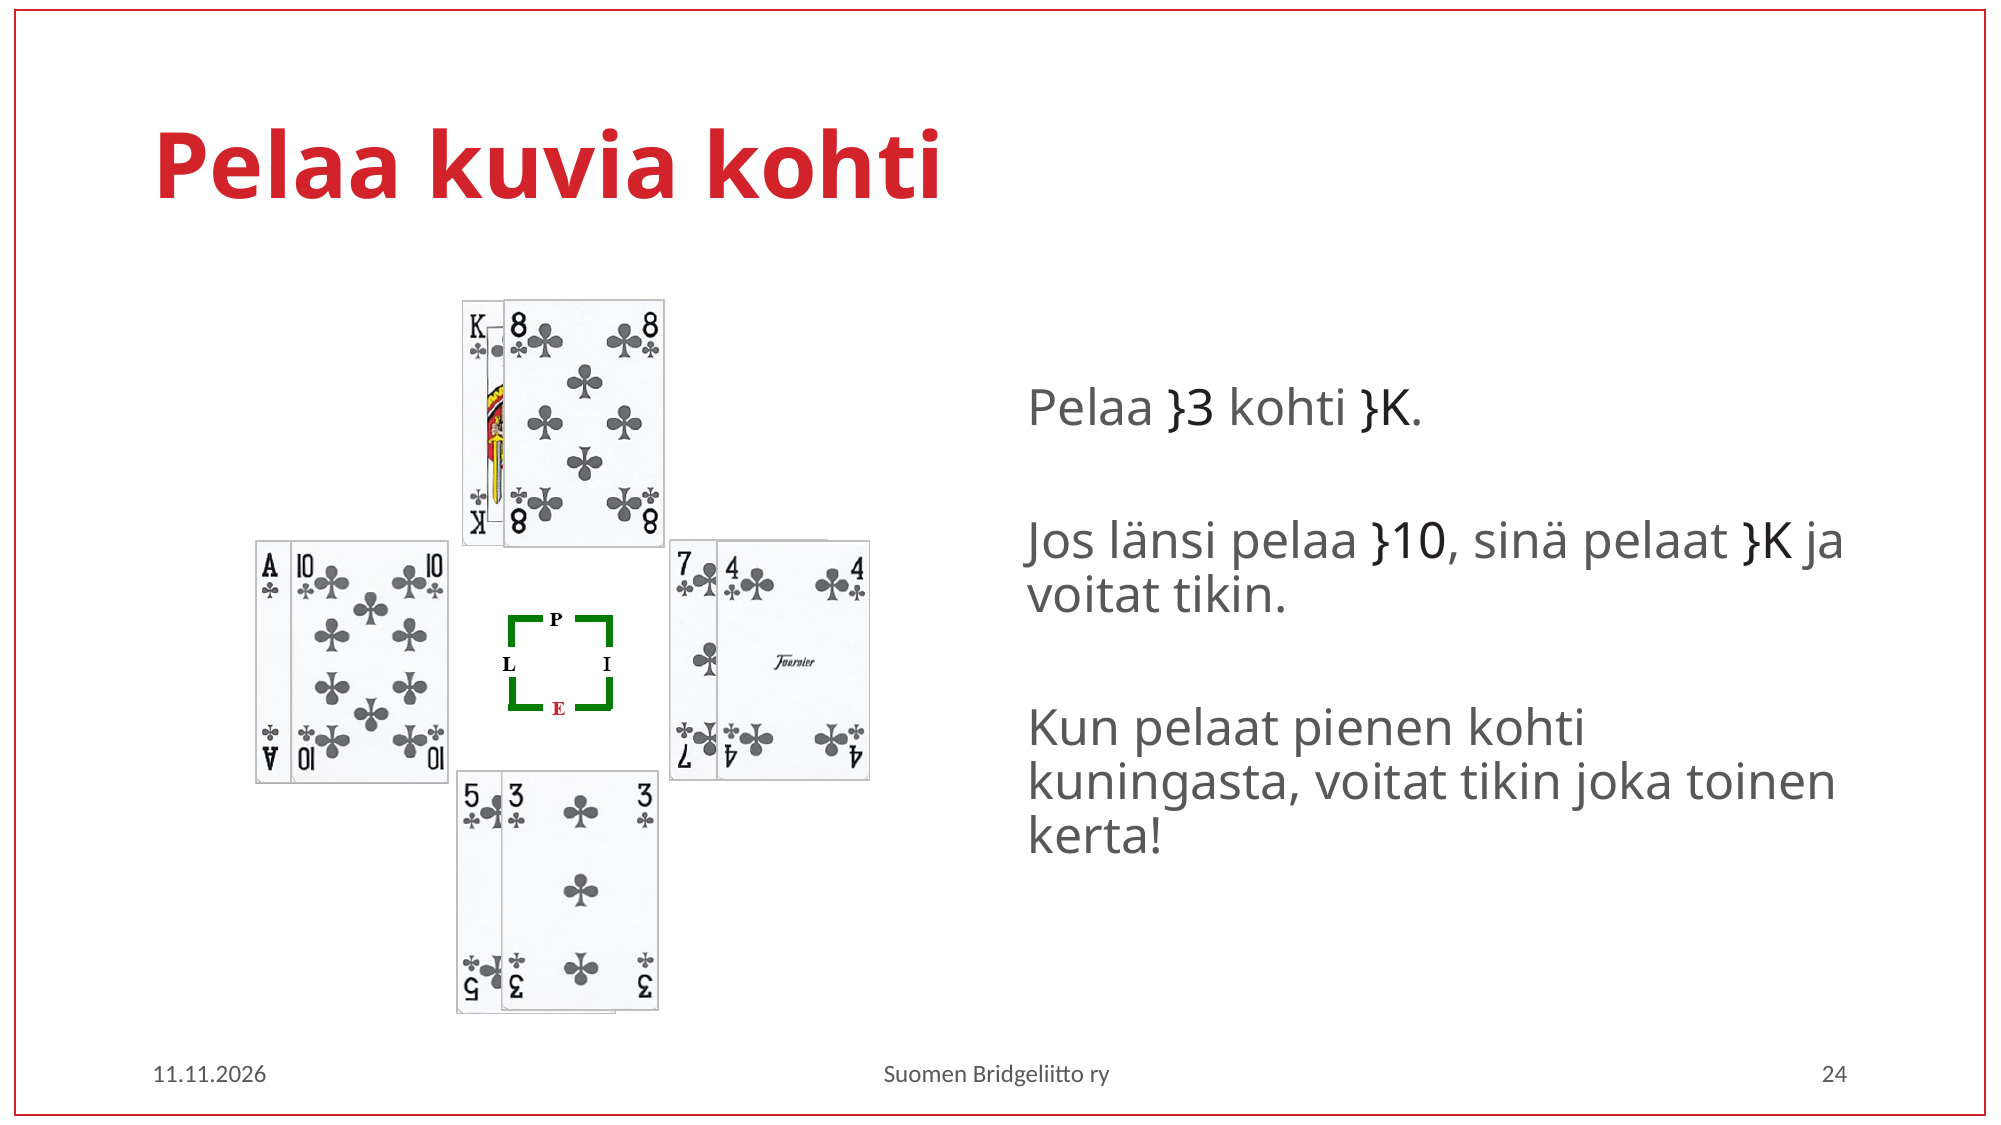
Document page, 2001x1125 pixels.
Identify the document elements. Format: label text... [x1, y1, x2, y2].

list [255, 299, 870, 1014]
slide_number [137, 1042, 588, 1103]
list Pelaa }3 kohti }K. Jos länsi pelaa }10, sinä pelaat }K ja voitat tikin. Kun pelaat pienen kohti kuningasta, voitat tikin joka toinen kerta! [1012, 299, 1863, 1014]
title Pelaa kuvia kohti [137, 59, 1863, 278]
slide_number 24 [1412, 1042, 1863, 1103]
footer Suomen Bridgeliitto ry [662, 1042, 1338, 1103]
